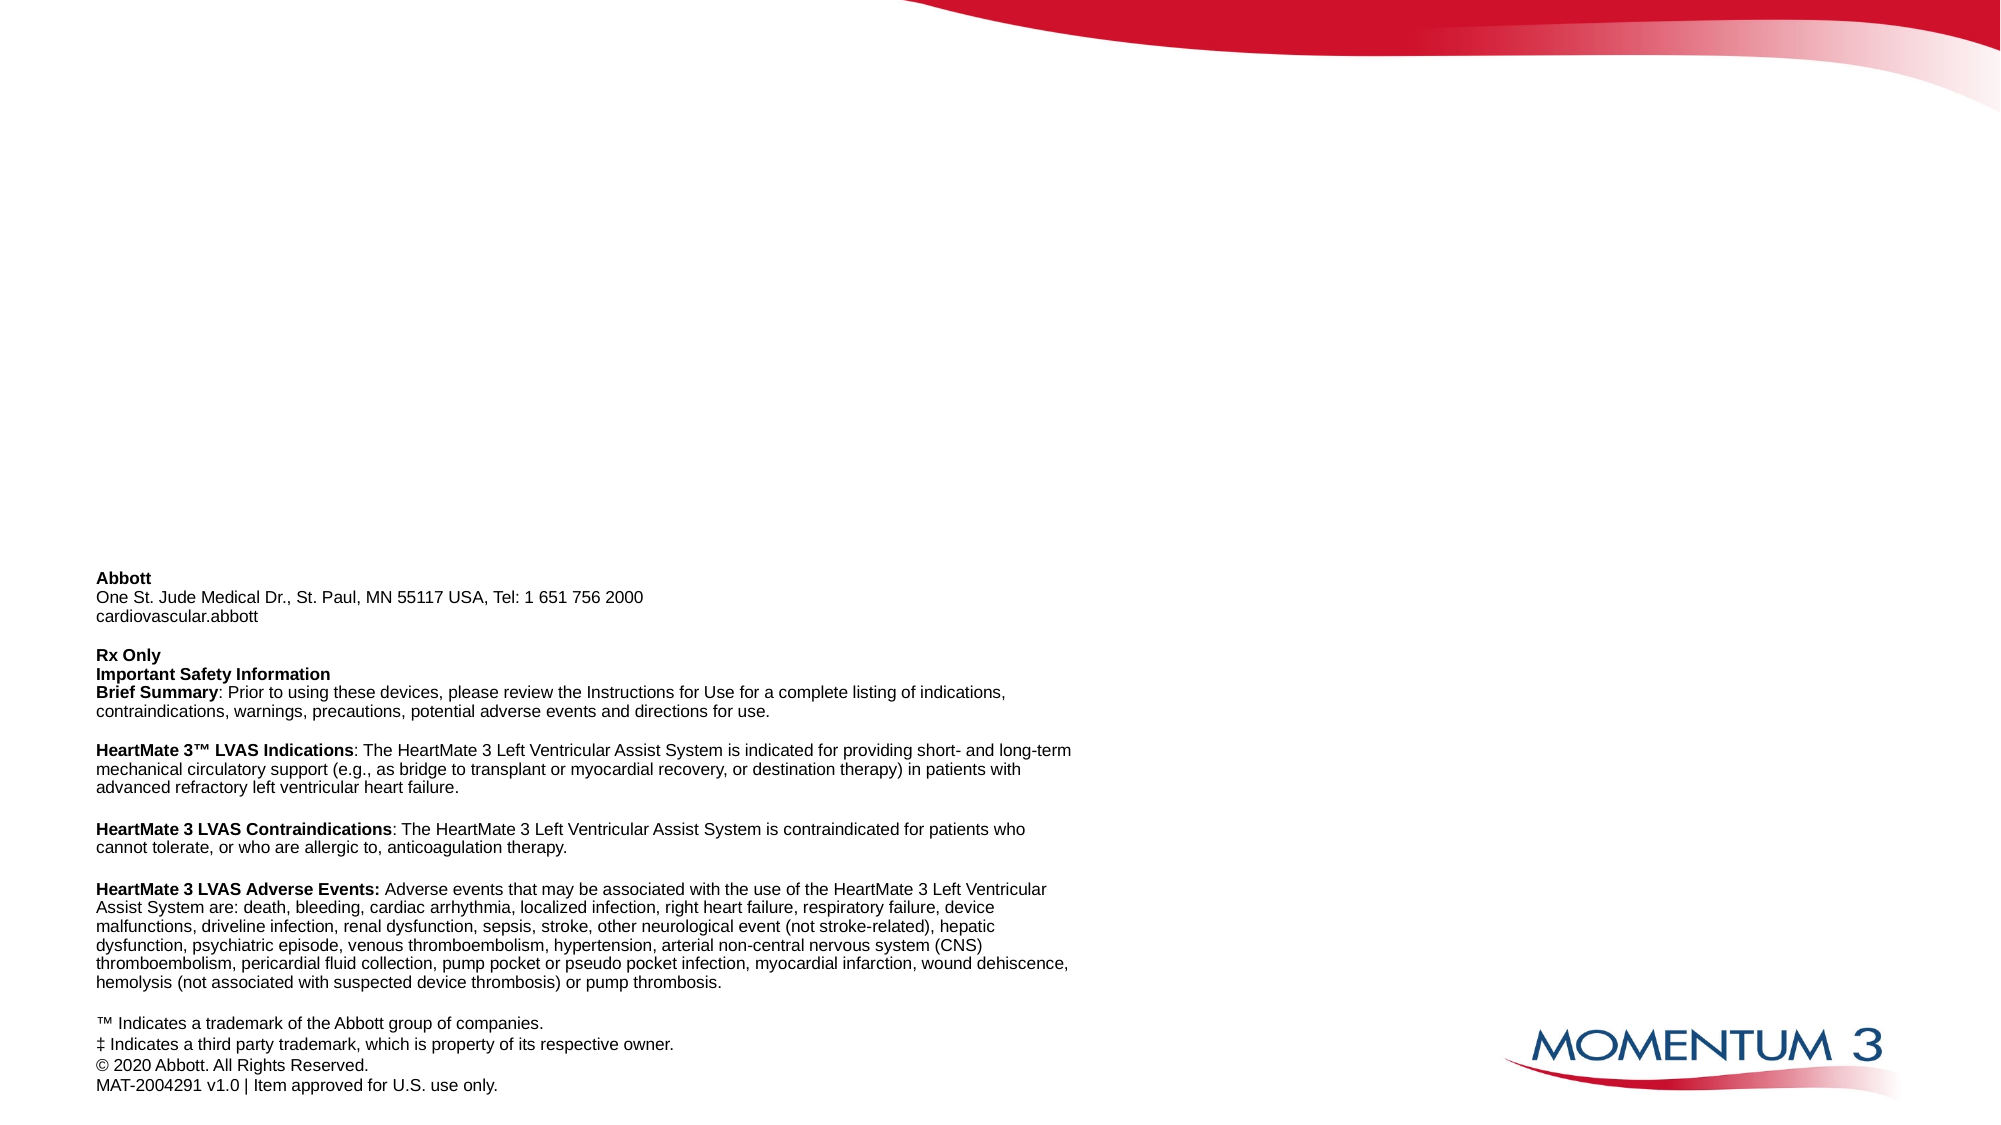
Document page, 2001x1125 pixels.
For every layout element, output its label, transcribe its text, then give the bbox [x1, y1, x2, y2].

list Abbott One St. Jude Medical Dr., St. Paul, MN 55117 USA, Tel: 1 651 756 2000 cardiovascular.abbott Rx Only Important Safety Information Brief Summary: Prior to using these devices, please review the Instructions for Use for a complete listing of indications, contraindications, warnings, precautions, potential adverse events and directions for use. HeartMate 3™ LVAS Indications: The HeartMate 3 Left Ventricular Assist System is indicated for providing short- and long-term mechanical circulatory support (e.g., as bridge to transplant or myocardial recovery, or destination therapy) in patients with advanced refractory left ventricular heart failure. HeartMate 3 LVAS Contraindications: The HeartMate 3 Left Ventricular Assist System is contraindicated for patients who cannot tolerate, or who are allergic to, anticoagulation therapy. HeartMate 3 LVAS Adverse Events: Adverse events that may be associated with the use of the HeartMate 3 Left Ventricular Assist System are: death, bleeding, cardiac arrhythmia, localized infection, right heart failure, respiratory failure, device malfunctions, driveline infection, renal dysfunction, sepsis, stroke, other neurological event (not stroke-related), hepatic dysfunction, psychiatric episode, venous thromboembolism, hypertension, arterial non-central nervous system (CNS) thromboembolism, pericardial fluid collection, pump pocket or pseudo pocket infection, myocardial infarction, wound dehiscence, hemolysis (not associated with suspected device thrombosis) or pump thrombosis. ™ Indicates a trademark of the Abbott group of companies. ‡ Indicates a third party trademark, which is property of its respective owner. © 2020 Abbott. All Rights Reserved. MAT-2004291 v1.0 | Item approved for U.S. use only. [81, 562, 1091, 1125]
picture [0, 0, 2001, 1125]
